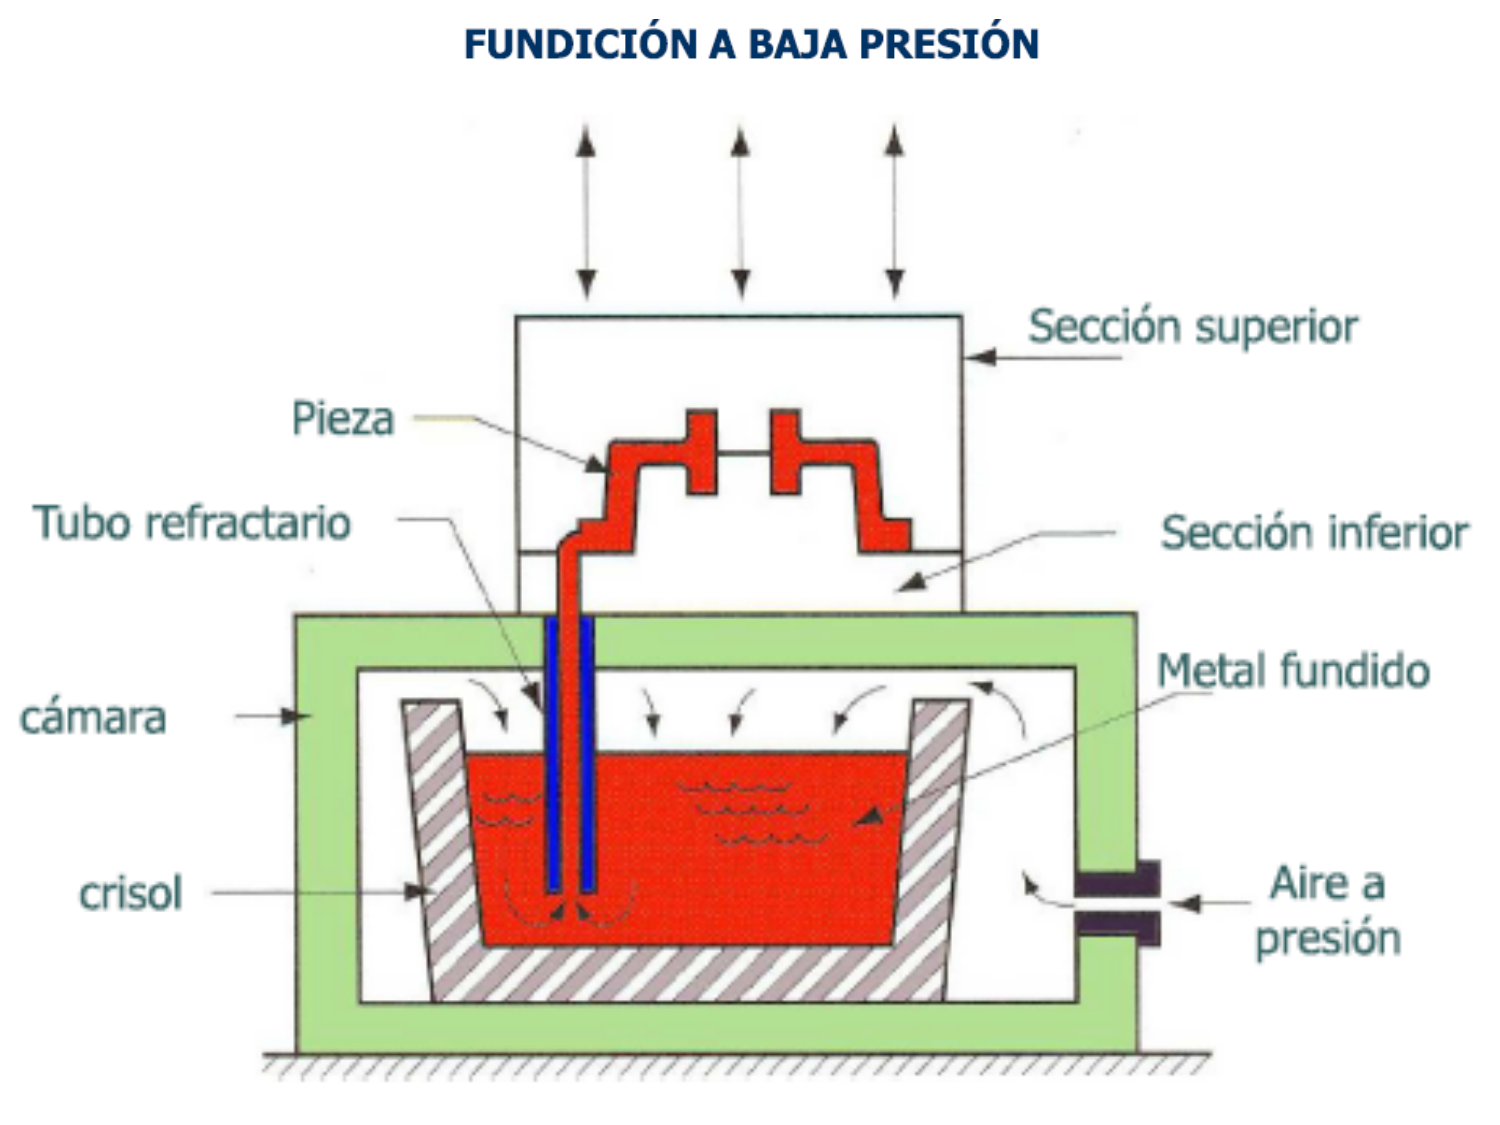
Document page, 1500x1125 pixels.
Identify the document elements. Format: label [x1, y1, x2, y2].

picture [11, 113, 1489, 1083]
picture [462, 18, 1043, 71]
